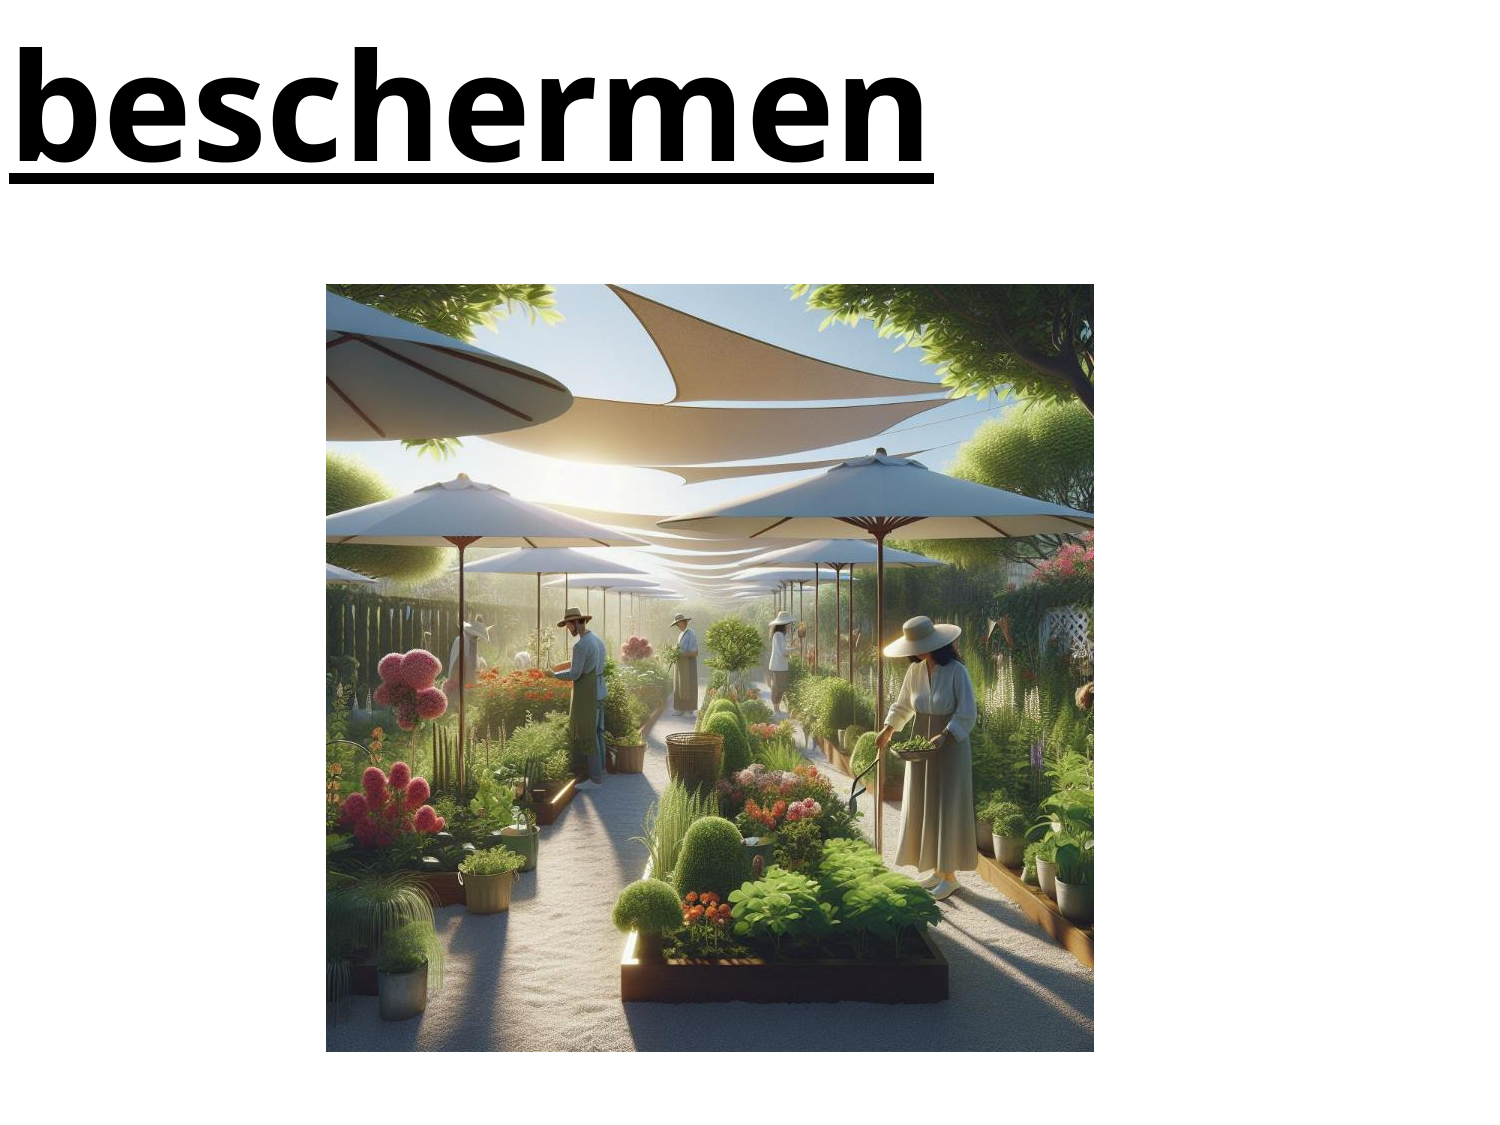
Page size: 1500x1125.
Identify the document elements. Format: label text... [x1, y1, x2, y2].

text_box beschermen [0, 4, 1500, 199]
picture [325, 284, 1094, 1052]
